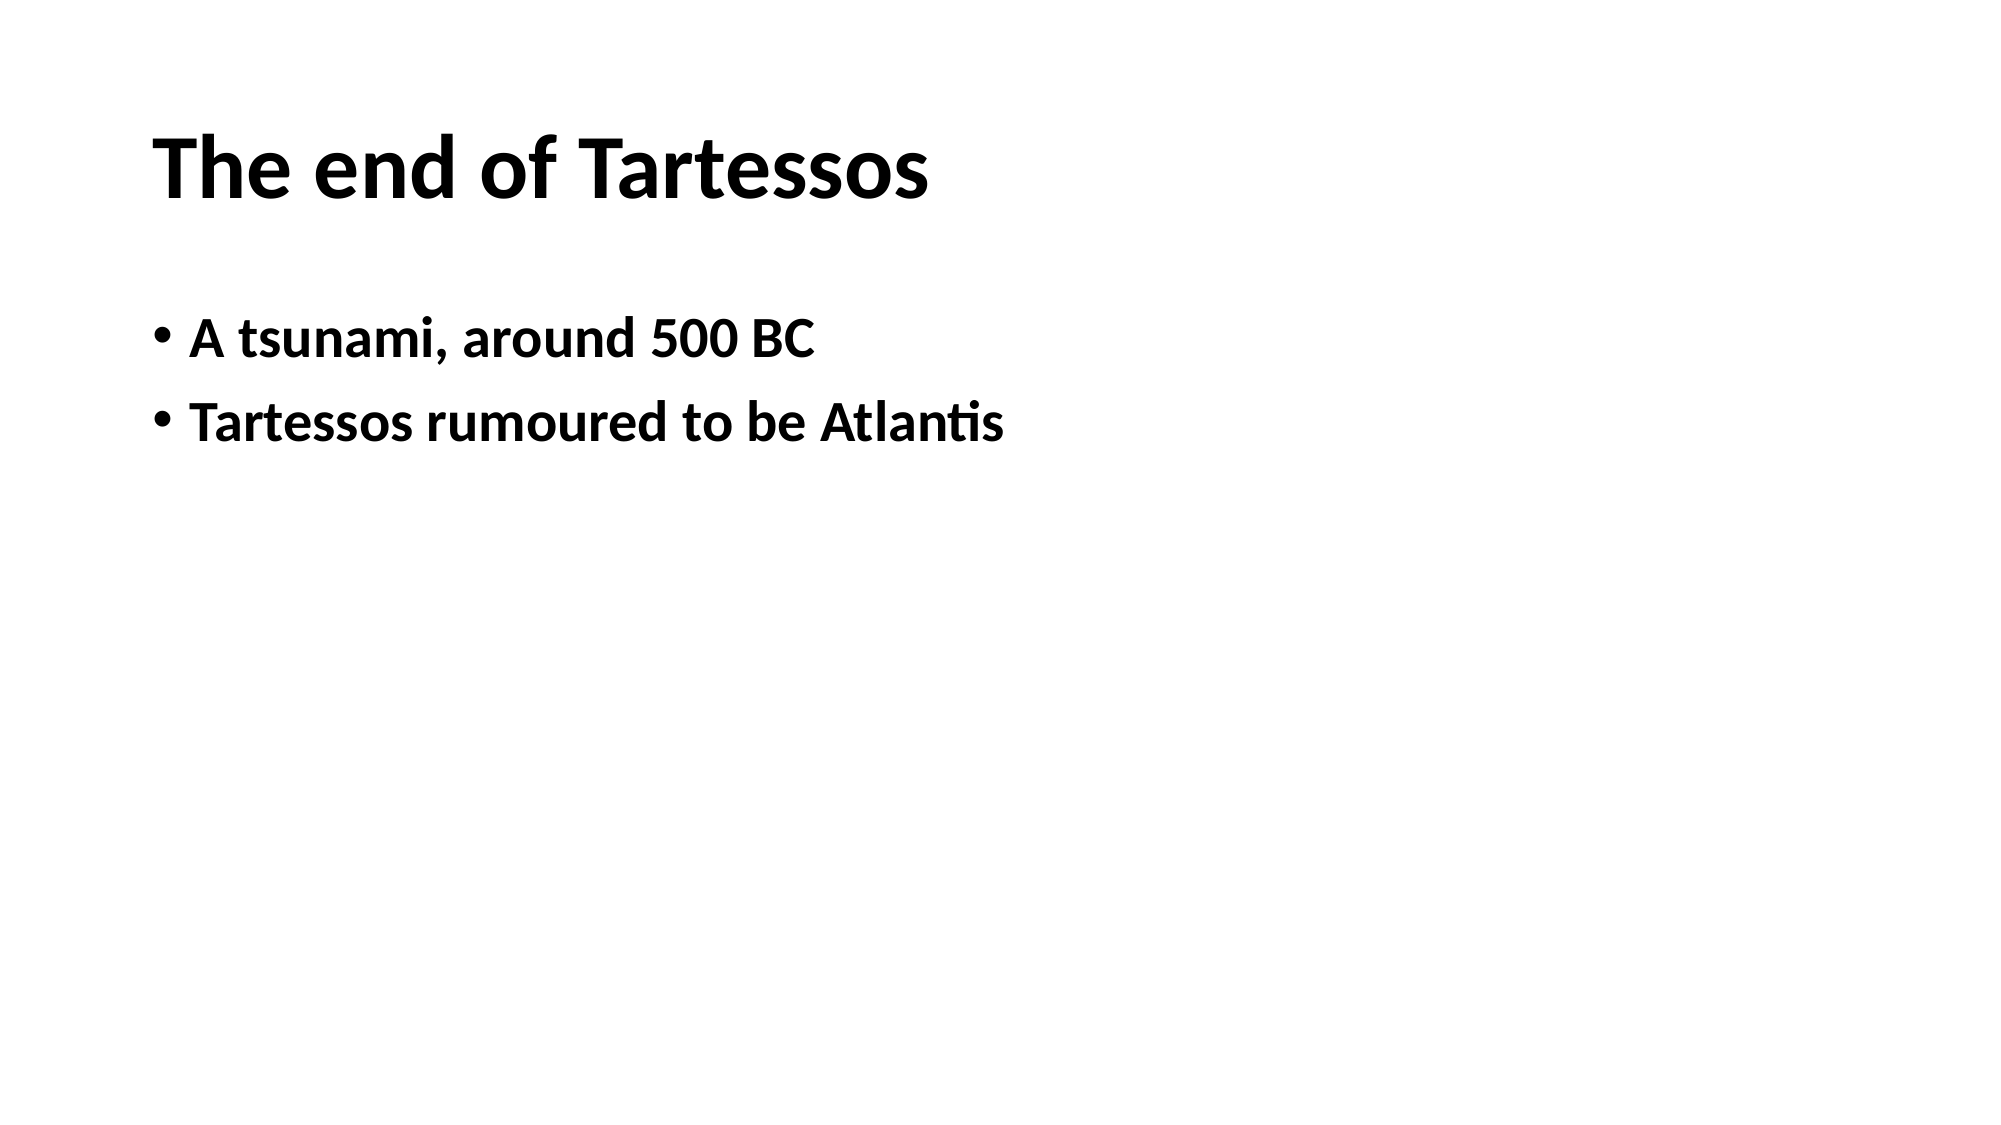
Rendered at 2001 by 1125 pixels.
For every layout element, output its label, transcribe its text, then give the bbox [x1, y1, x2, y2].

title The end of Tartessos [137, 59, 1863, 278]
list A tsunami, around 500 BC Tartessos rumoured to be Atlantis [137, 299, 1863, 1014]
